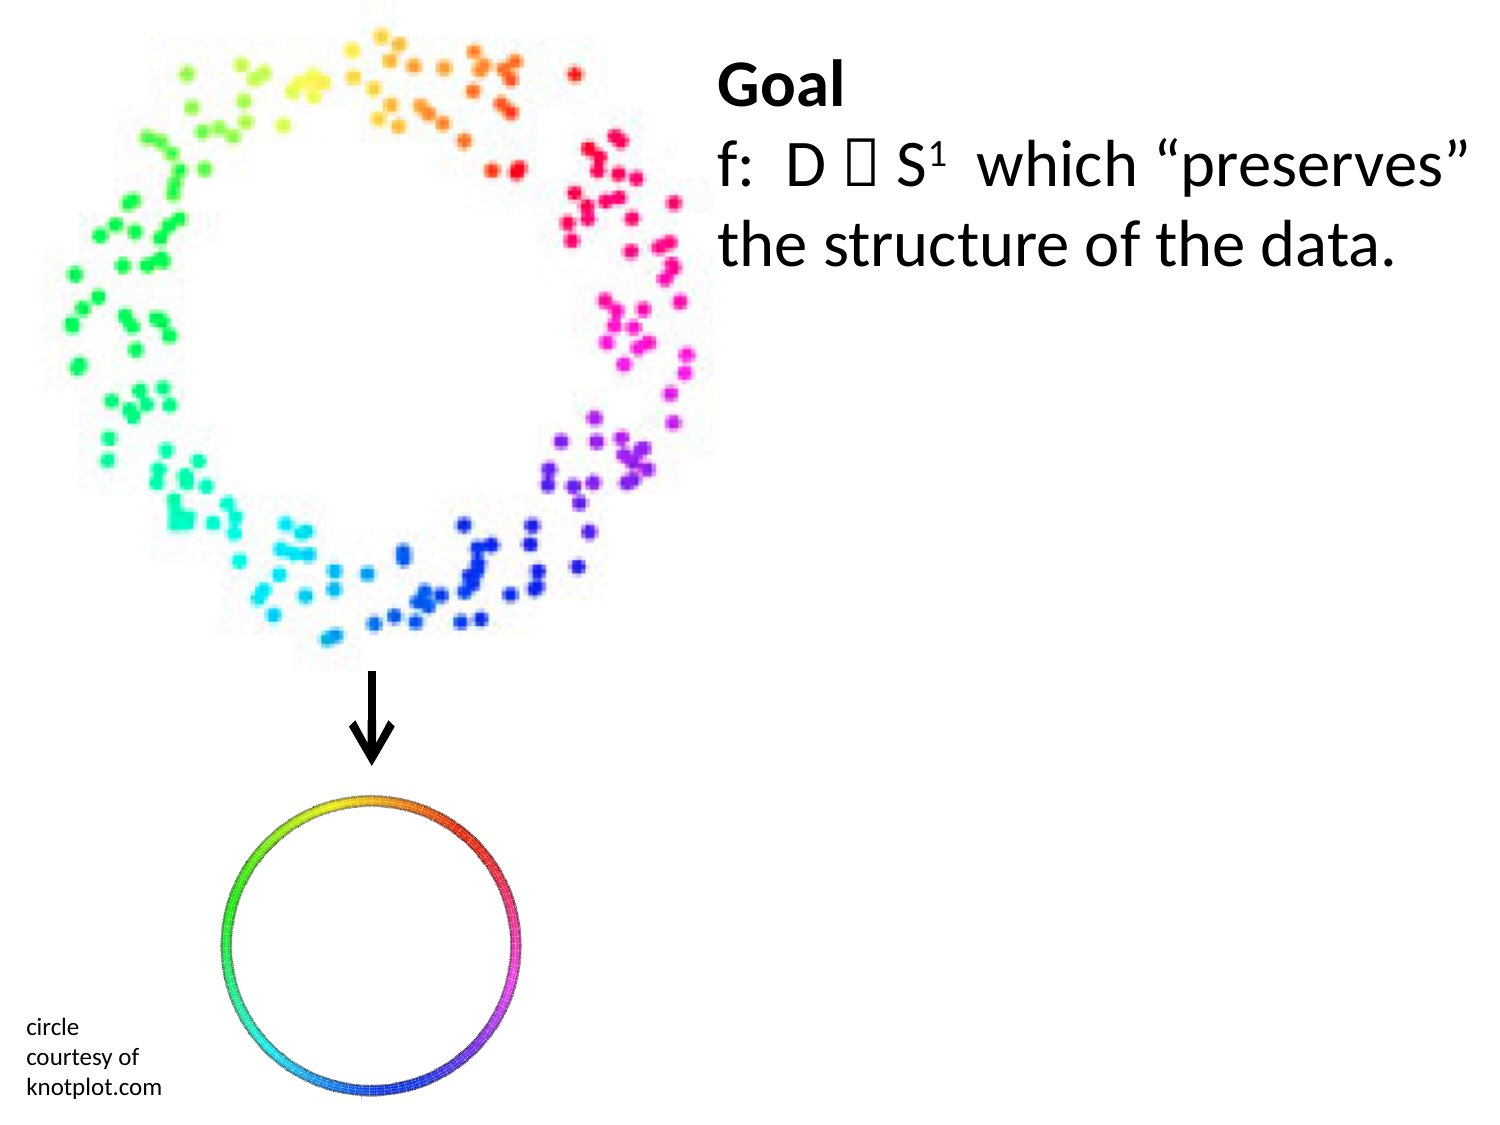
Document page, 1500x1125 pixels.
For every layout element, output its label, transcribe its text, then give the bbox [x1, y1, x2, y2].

text_box circle courtesy of knotplot.com [11, 1003, 184, 1108]
text_box Goal f: D  S1 which “preserves” the structure of the data. [715, 32, 1500, 287]
picture [158, 732, 583, 1125]
picture [9, 0, 715, 676]
